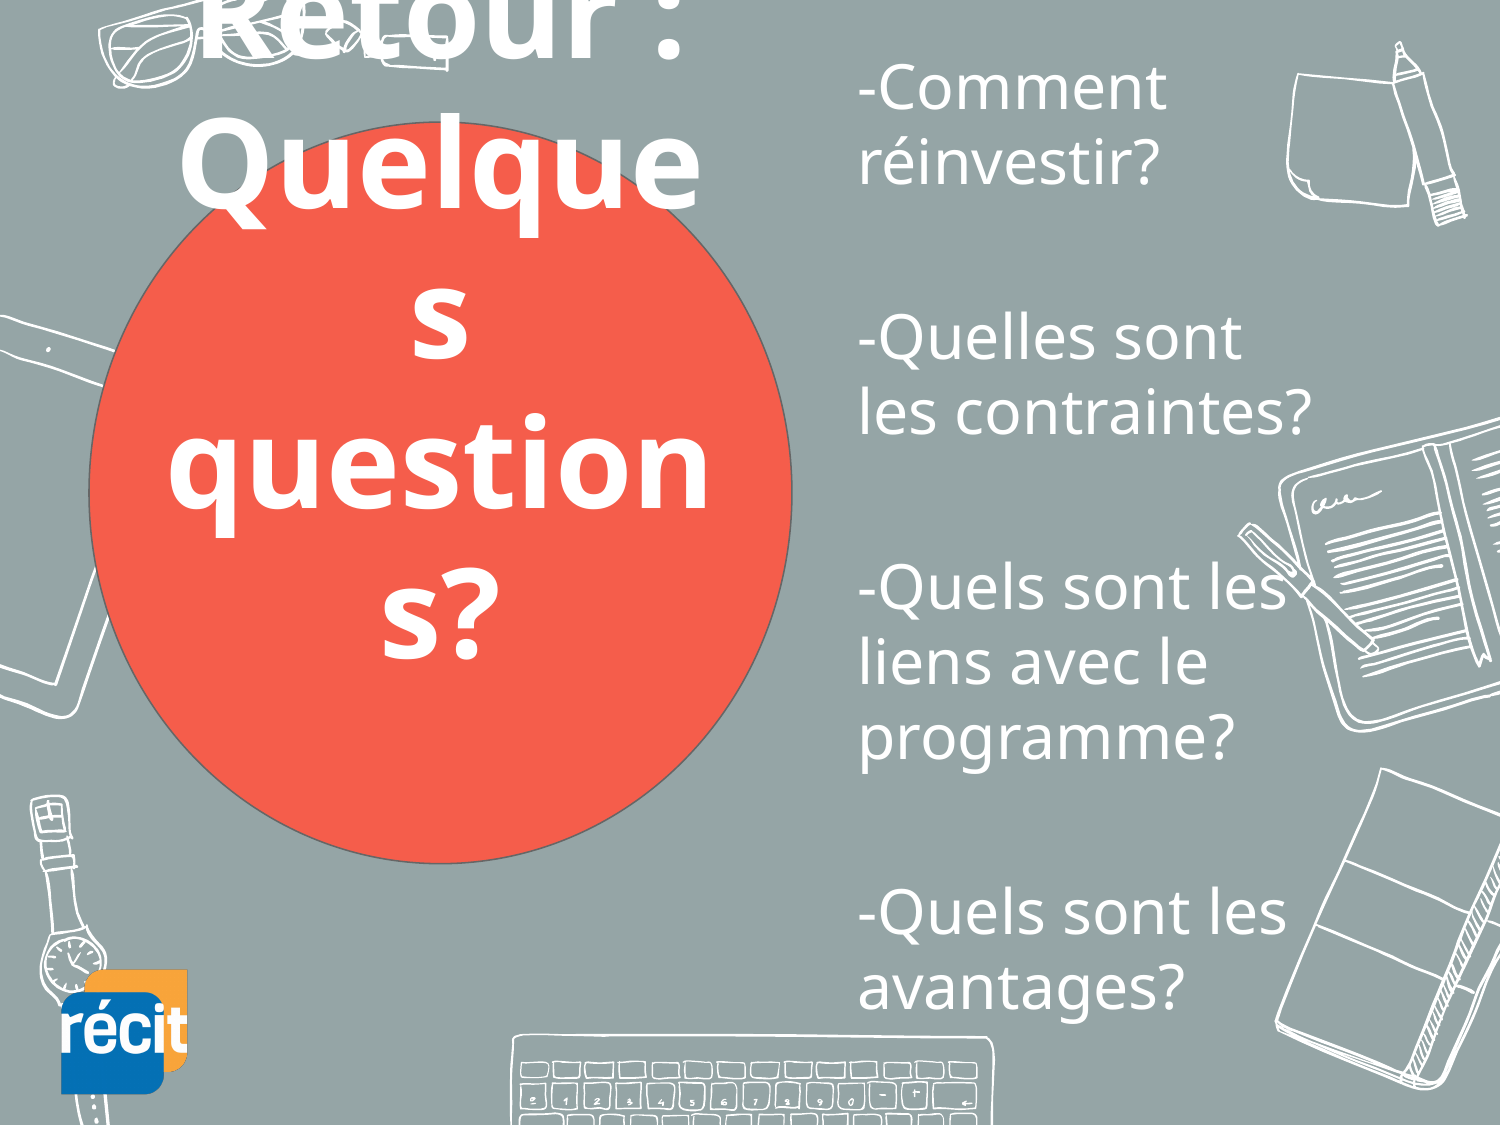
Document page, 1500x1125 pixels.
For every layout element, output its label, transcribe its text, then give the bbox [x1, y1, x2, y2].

text_box [744, 305, 792, 680]
text_box [88, 830, 825, 1027]
text_box [148, 699, 733, 830]
text_box [88, 305, 137, 681]
title Retour : Quelques questions? [137, 297, 744, 699]
text_box -Comment réinvestir? -Quelles sont les contraintes? -Quels sont les liens avec le programme? -Quels sont les avantages? [842, 32, 1354, 1064]
text_box [142, 122, 739, 297]
picture [54, 964, 190, 1097]
